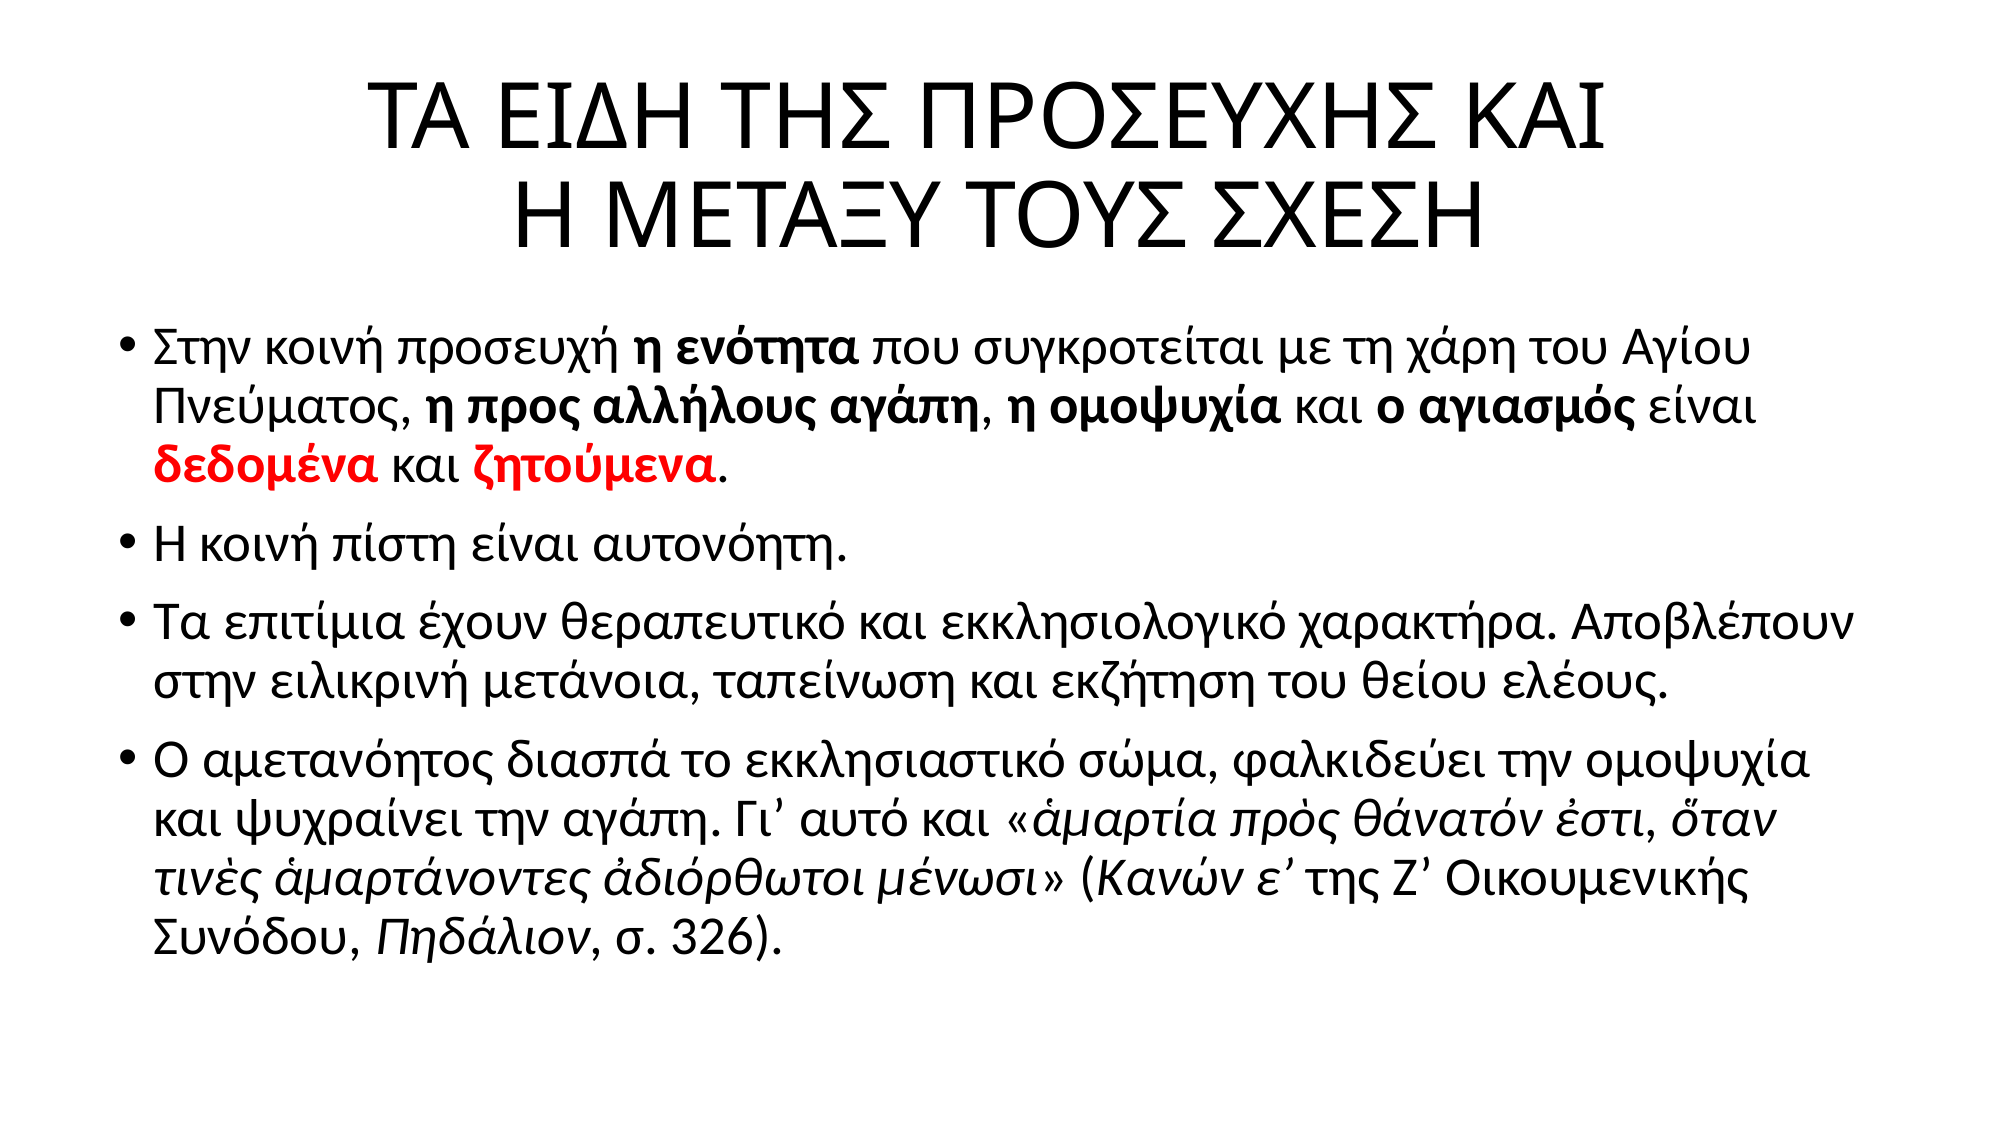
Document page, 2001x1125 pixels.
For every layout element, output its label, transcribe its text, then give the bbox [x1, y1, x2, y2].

title ΤΑ ΕΙΔΗ ΤΗΣ ΠΡΟΣΕΥΧΗΣ ΚΑΙ Η ΜΕΤΑΞΥ ΤΟΥΣ ΣΧΕΣΗ [137, 59, 1863, 278]
list Στην κοινή προσευχή η ενότητα που συγκροτείται με τη χάρη του Αγίου Πνεύματος, η προς αλλήλους αγάπη, η ομοψυχία και ο αγιασμός είναι δεδομένα και ζητούμενα. Η κοινή πίστη είναι αυτονόητη. Τα επιτίμια έχουν θεραπευτικό και εκκλησιολογικό χαρακτήρα. Αποβλέπουν στην ειλικρινή μετάνοια, ταπείνωση και εκζήτηση του θείου ελέους. Ο αμετανόητος διασπά το εκκλησιαστικό σώμα, φαλκιδεύει την ομοψυχία και ψυχραίνει την αγάπη. Γι’ αυτό και «ἁμαρτία πρὸς θάνατόν ἐστι, ὅταν τινὲς ἁμαρτάνοντες ἀδιόρθωτοι μένωσι» (Κανών ε’ της Ζ’ Οικουμενικής Συνόδου, Πηδάλιον, σ. 326). [103, 310, 1897, 1024]
